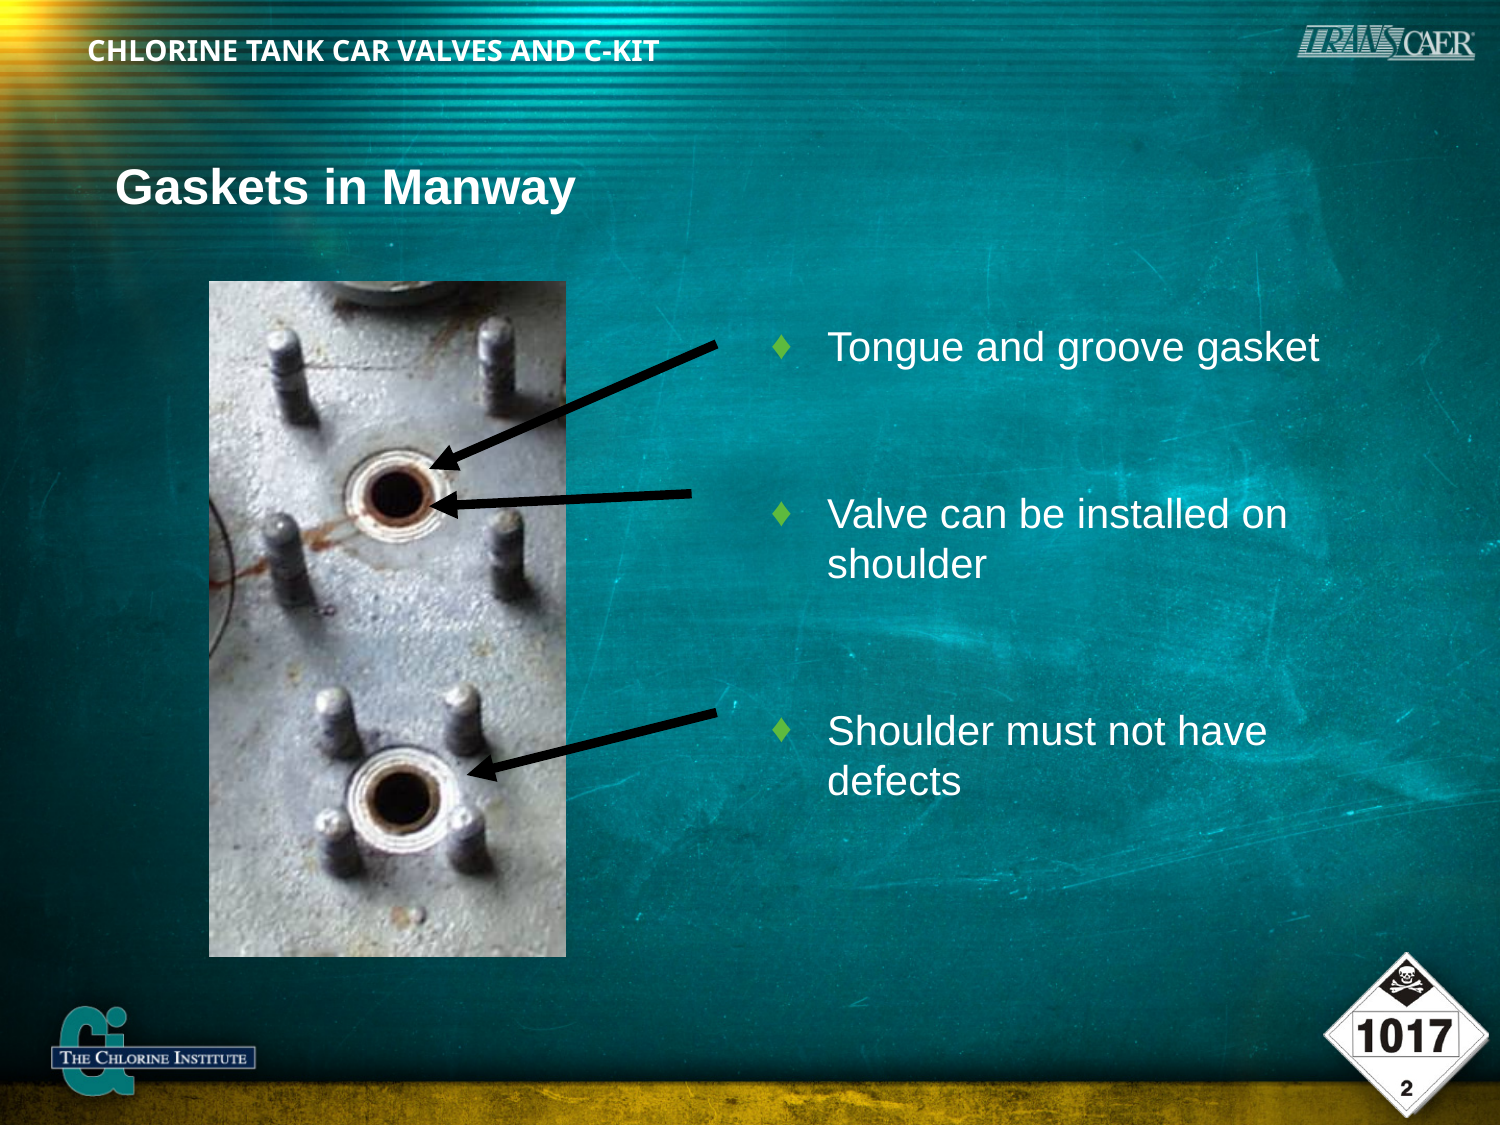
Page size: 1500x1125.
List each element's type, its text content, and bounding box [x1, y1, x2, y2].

title Gaskets in Manway [99, 137, 1363, 233]
picture [0, 0, 1500, 1125]
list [209, 280, 566, 957]
text_box [569, 437, 755, 613]
text_box [262, 233, 1250, 375]
list Tongue and groove gasket Valve can be installed on shoulder Shoulder must not have defects [755, 312, 1406, 955]
